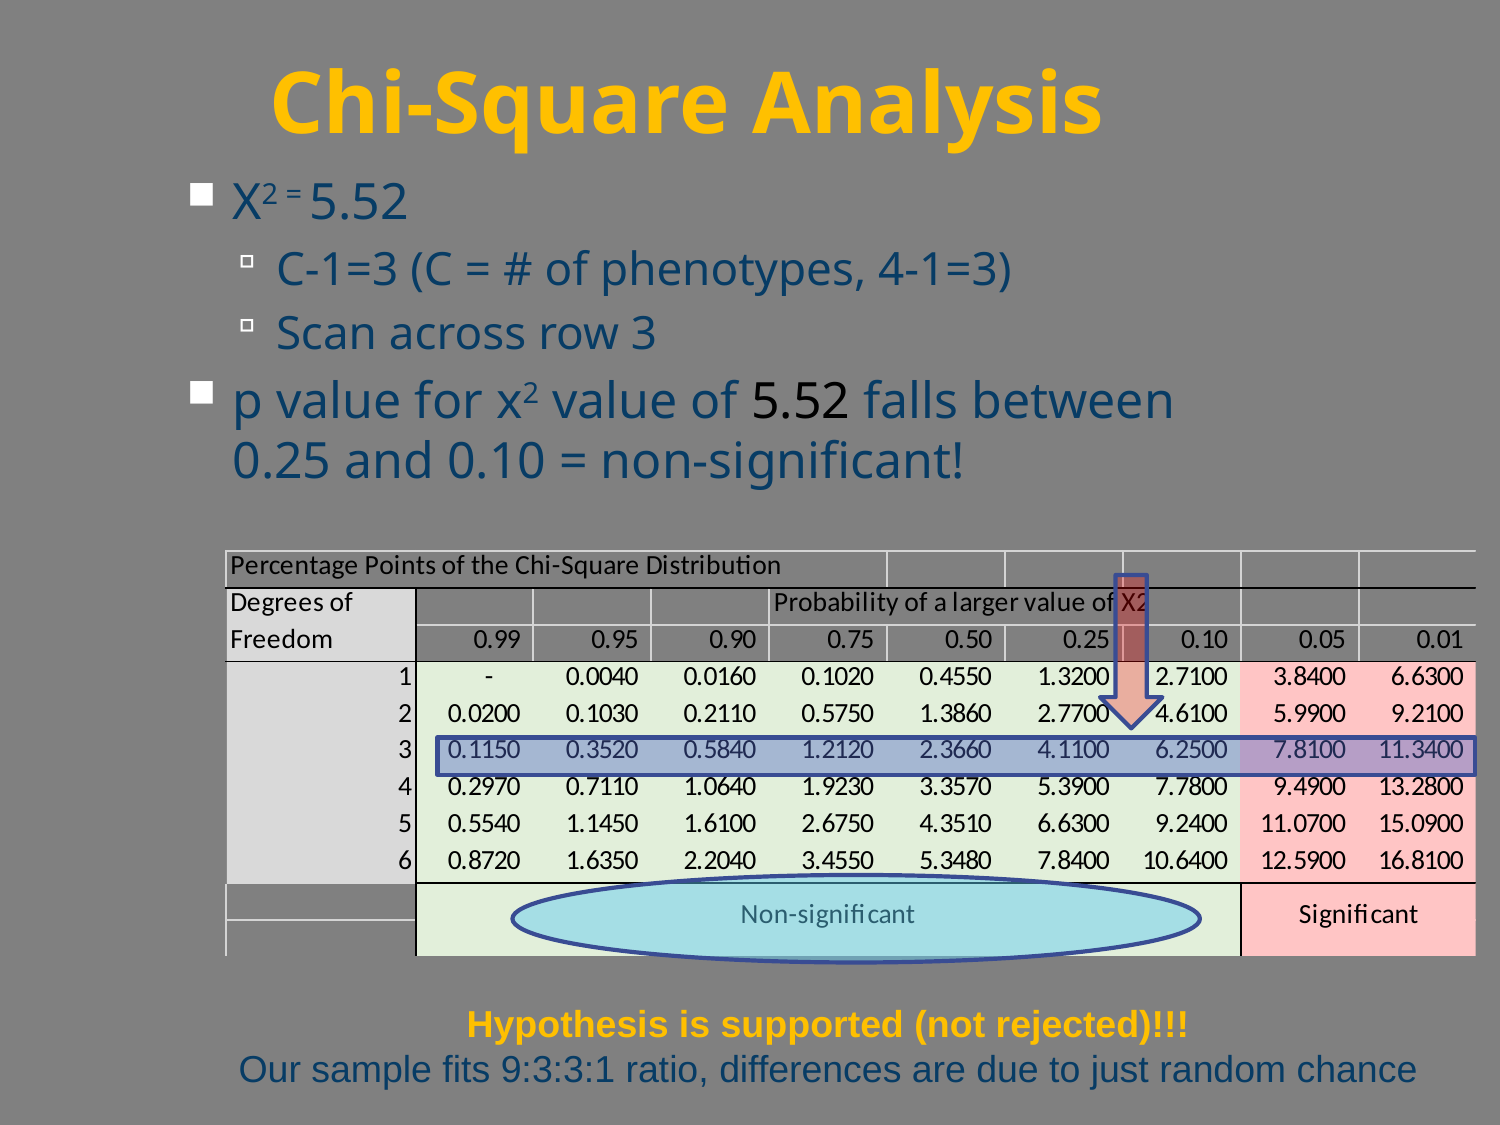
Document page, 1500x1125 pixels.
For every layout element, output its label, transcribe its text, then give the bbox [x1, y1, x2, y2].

list X2 = 5.52 C-1=3 (C = # of phenotypes, 4-1=3) Scan across row 3 p value for x2 value of 5.52 falls between 0.25 and 0.10 = non-significant! [75, 162, 1300, 905]
title Chi-Square Analysis [75, 5, 1300, 162]
text_box Hypothesis is supported (not rejected)!!! Our sample fits 9:3:3:1 ratio, differences are due to just random chance [71, 992, 1435, 1097]
picture [224, 549, 1478, 959]
